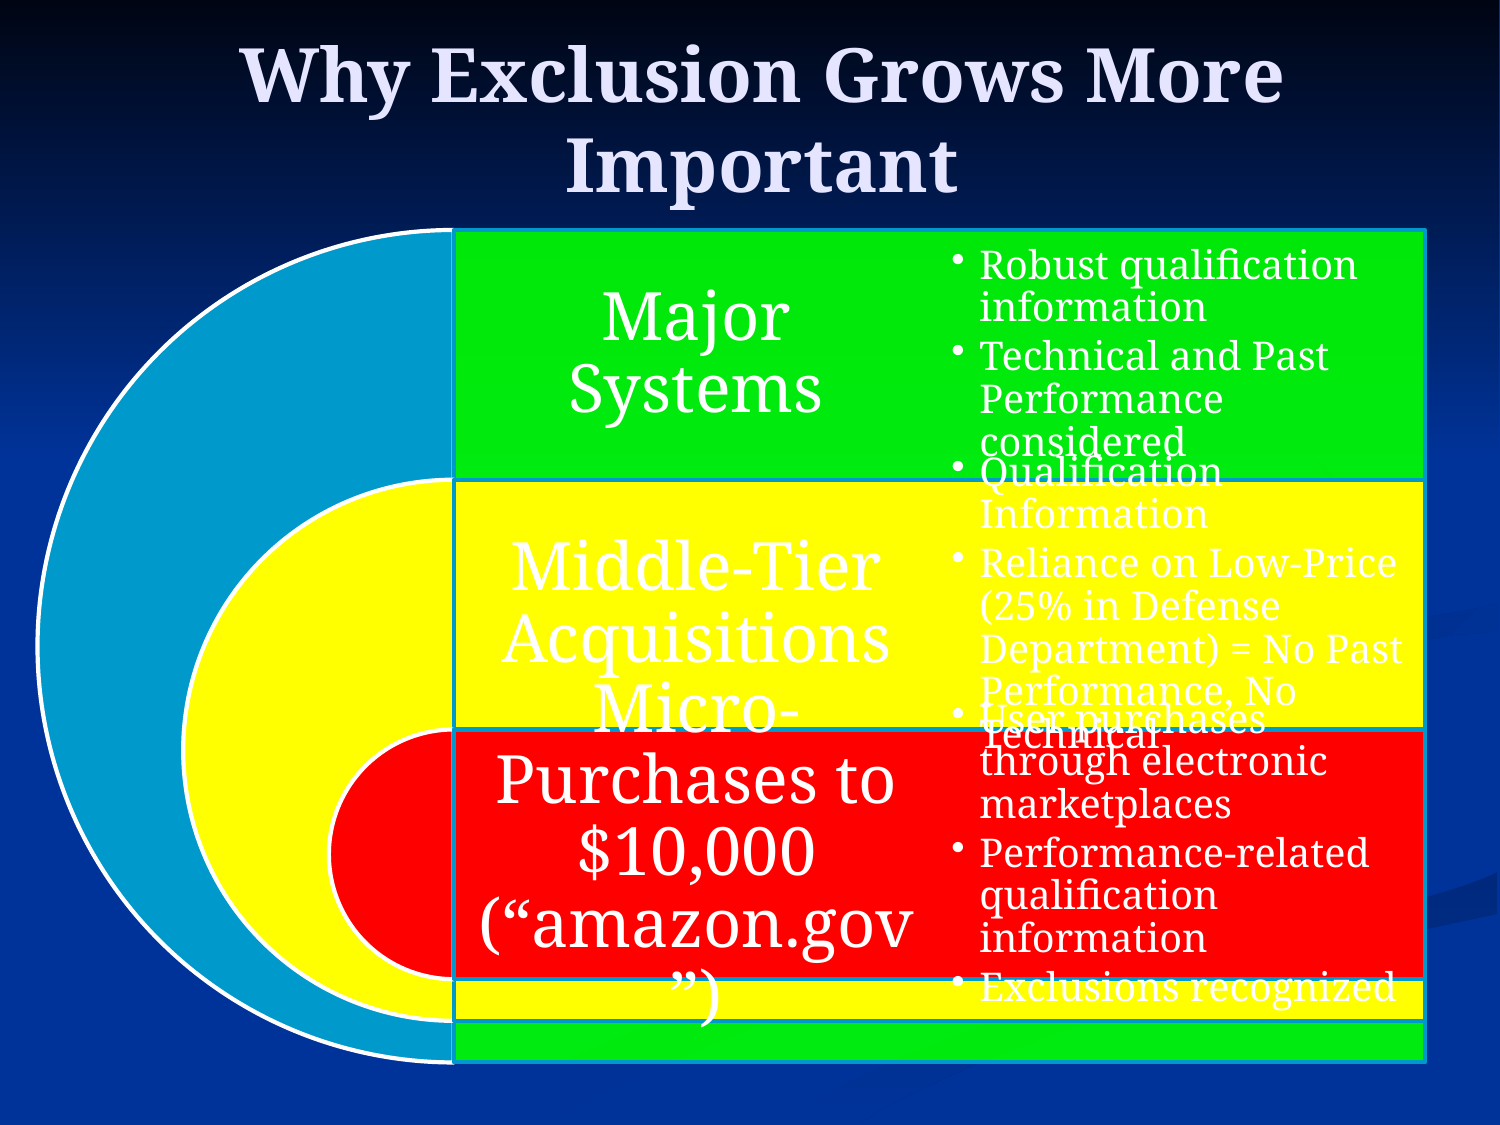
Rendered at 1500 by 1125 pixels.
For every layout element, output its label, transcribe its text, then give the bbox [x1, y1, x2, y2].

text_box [37, 212, 1426, 1081]
title Why Exclusion Grows More Important [87, 23, 1438, 212]
